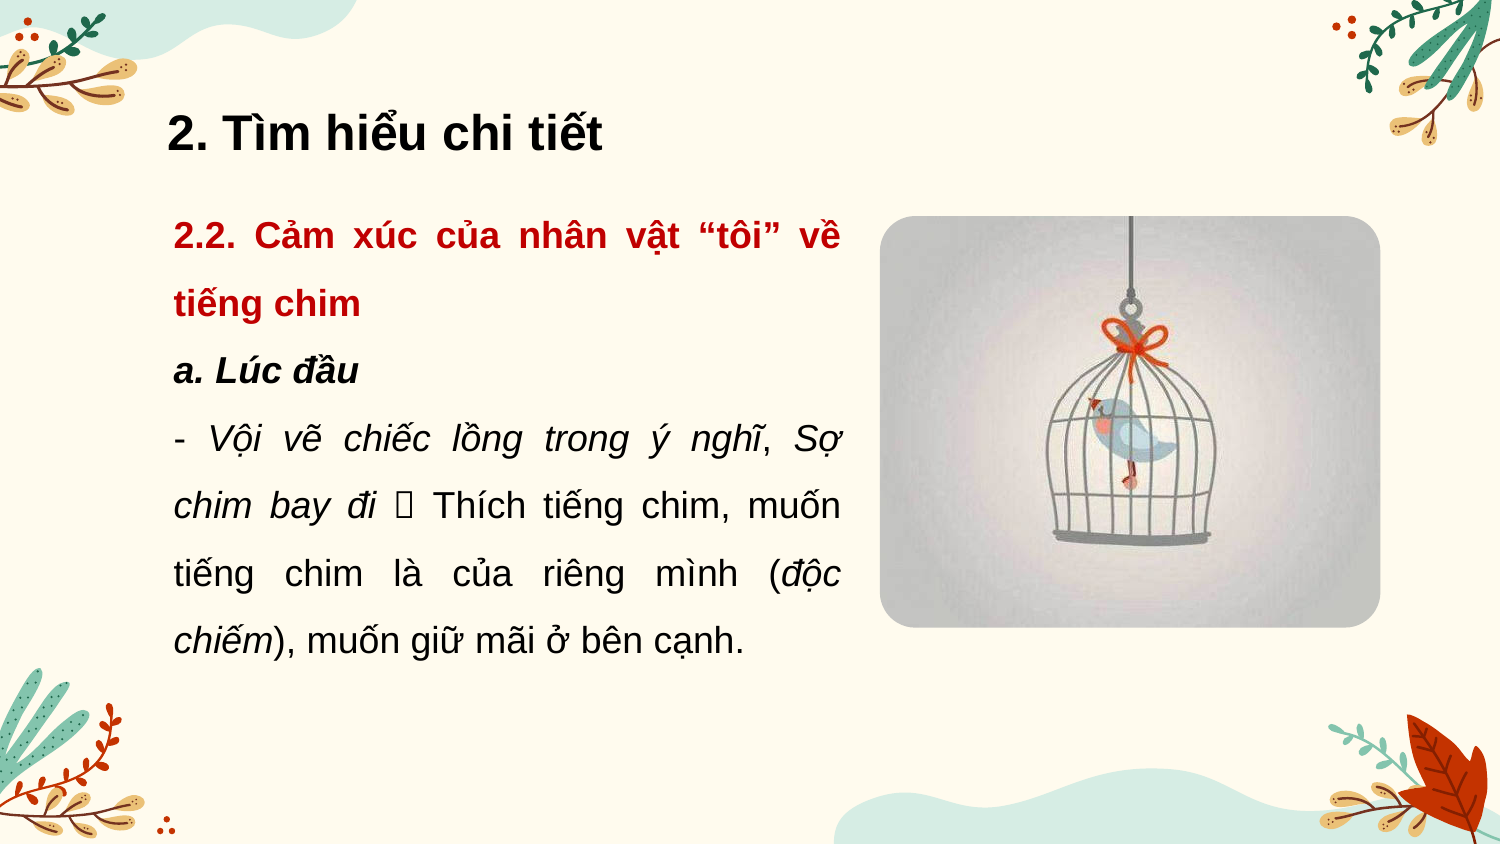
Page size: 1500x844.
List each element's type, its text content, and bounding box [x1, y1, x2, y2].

title 2. Tìm hiểu chi tiết [152, 85, 1092, 178]
picture [879, 215, 1381, 628]
subtitle 2.2. Cảm xúc của nhân vật “tôi” về tiếng chim a. Lúc đầu - Vội vẽ chiếc lồng trong ý nghĩ, Sợ chim bay đi  Thích tiếng chim, muốn tiếng chim là của riêng mình (độc chiếm), muốn giữ mãi ở bên cạnh. [135, 173, 857, 765]
